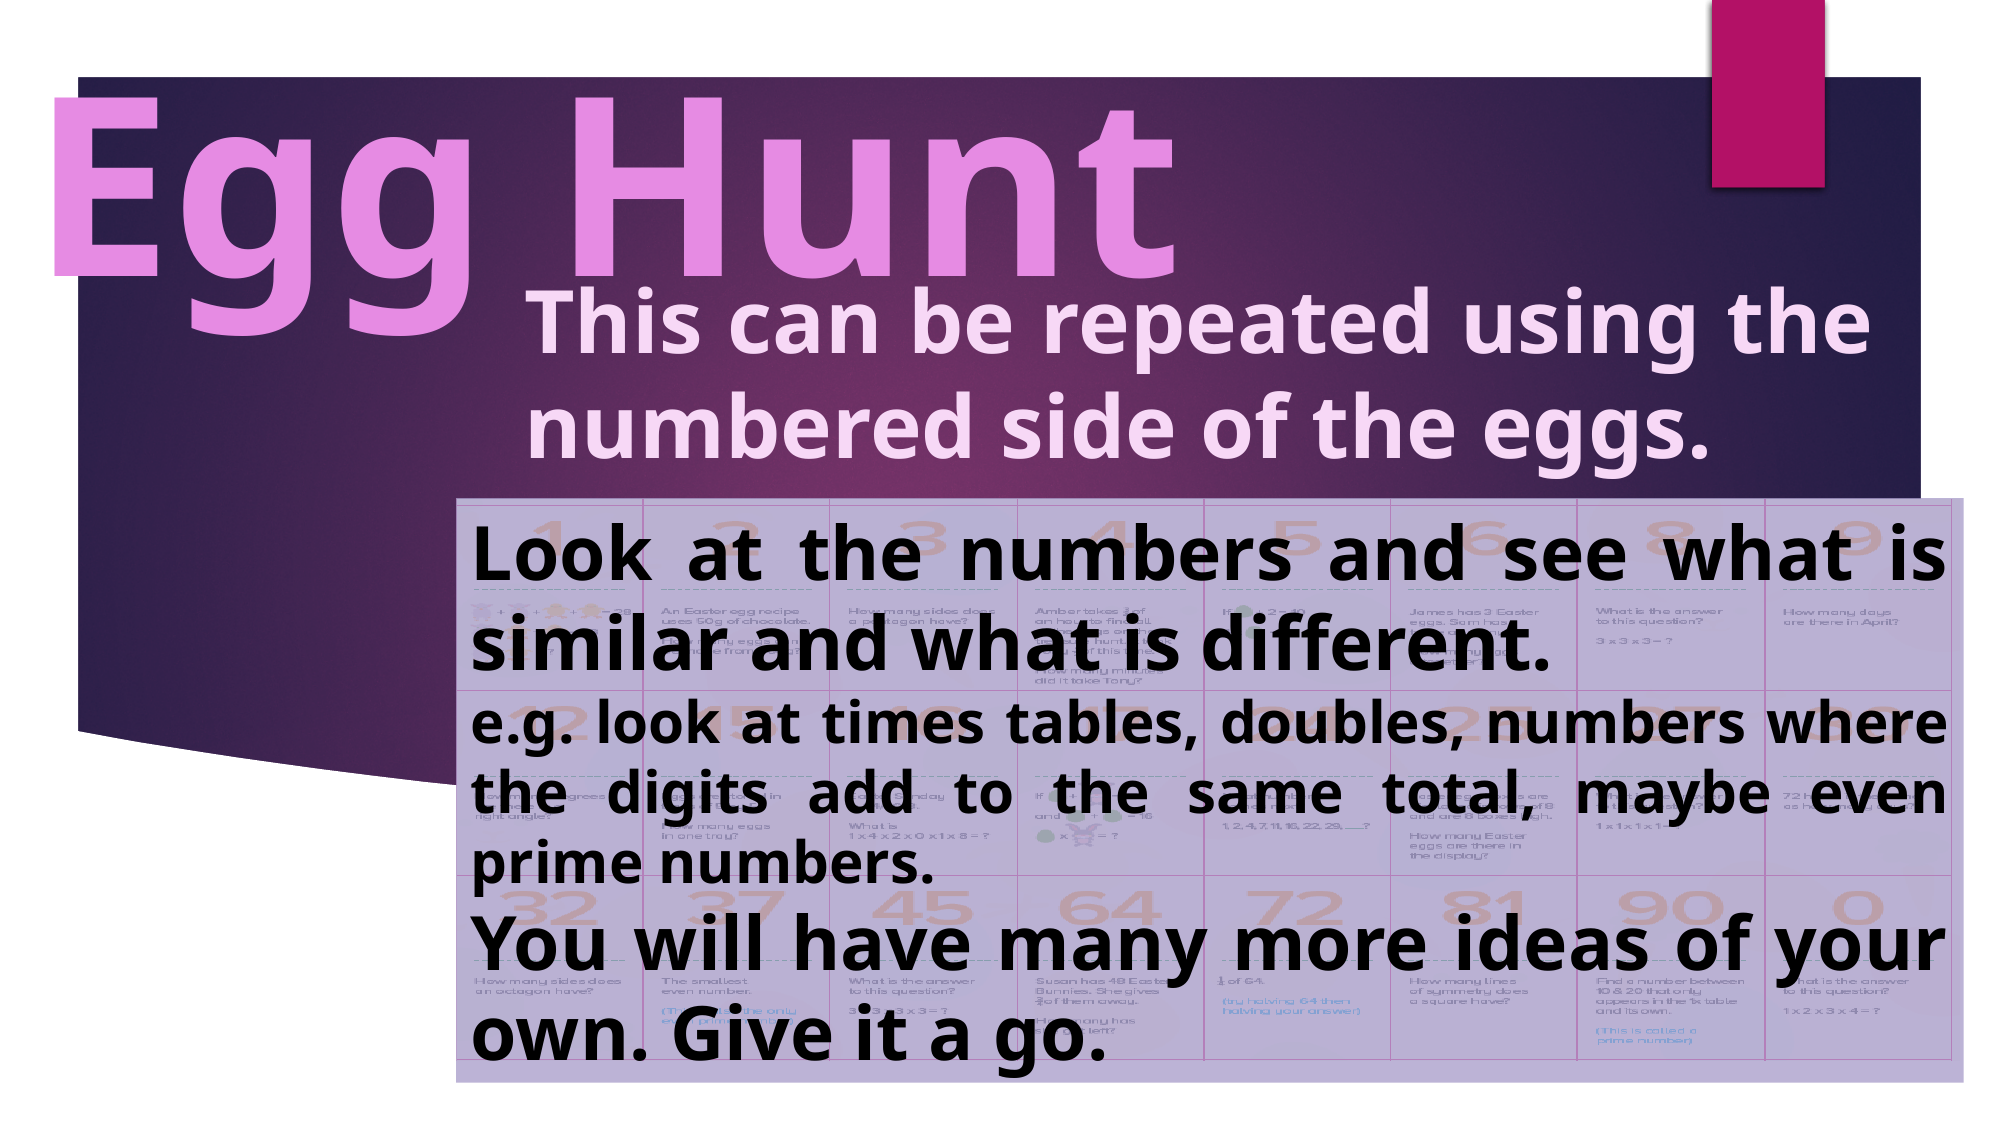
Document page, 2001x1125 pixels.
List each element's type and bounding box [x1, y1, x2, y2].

picture [456, 499, 1961, 1061]
text_box [0, 0, 2000, 1125]
